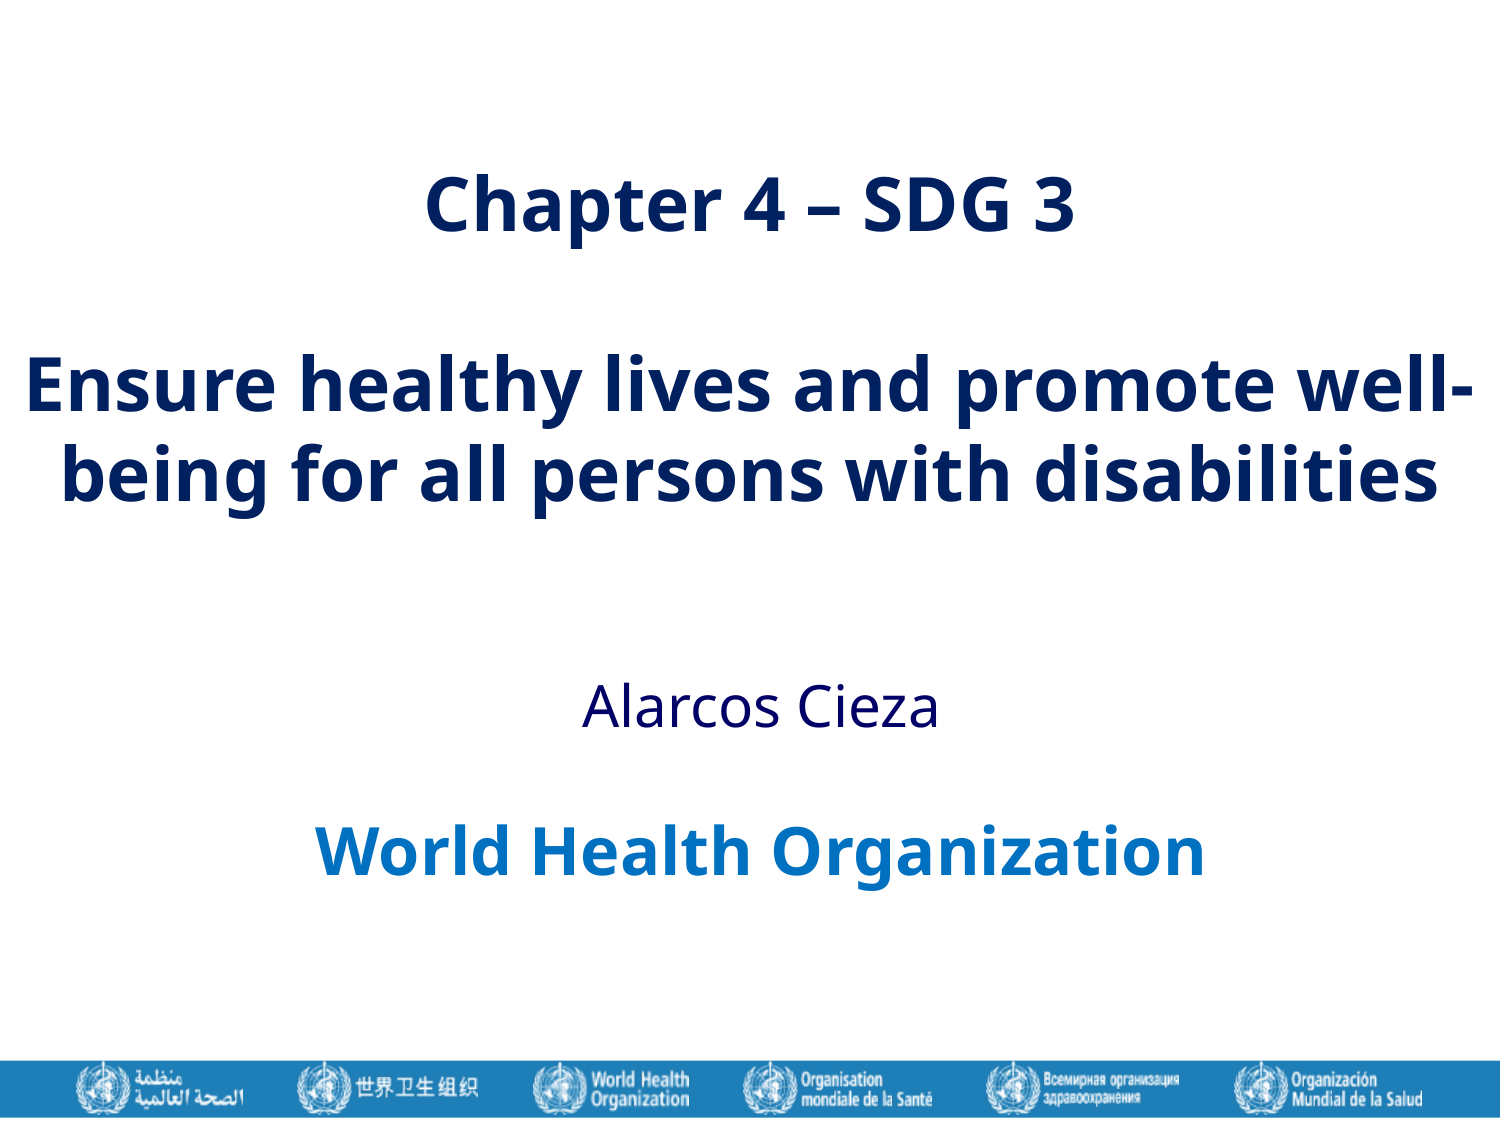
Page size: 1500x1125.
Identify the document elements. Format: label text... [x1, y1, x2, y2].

text_box Alarcos Cieza World Health Organization [171, 668, 1353, 905]
title Chapter 4 – SDG 3 Ensure healthy lives and promote well-being for all persons with disabilities [0, 149, 1500, 551]
picture [297, 1061, 478, 1115]
picture [76, 1061, 243, 1115]
picture [1234, 1061, 1422, 1115]
picture [743, 1061, 932, 1115]
picture [533, 1062, 689, 1115]
picture [986, 1061, 1179, 1115]
